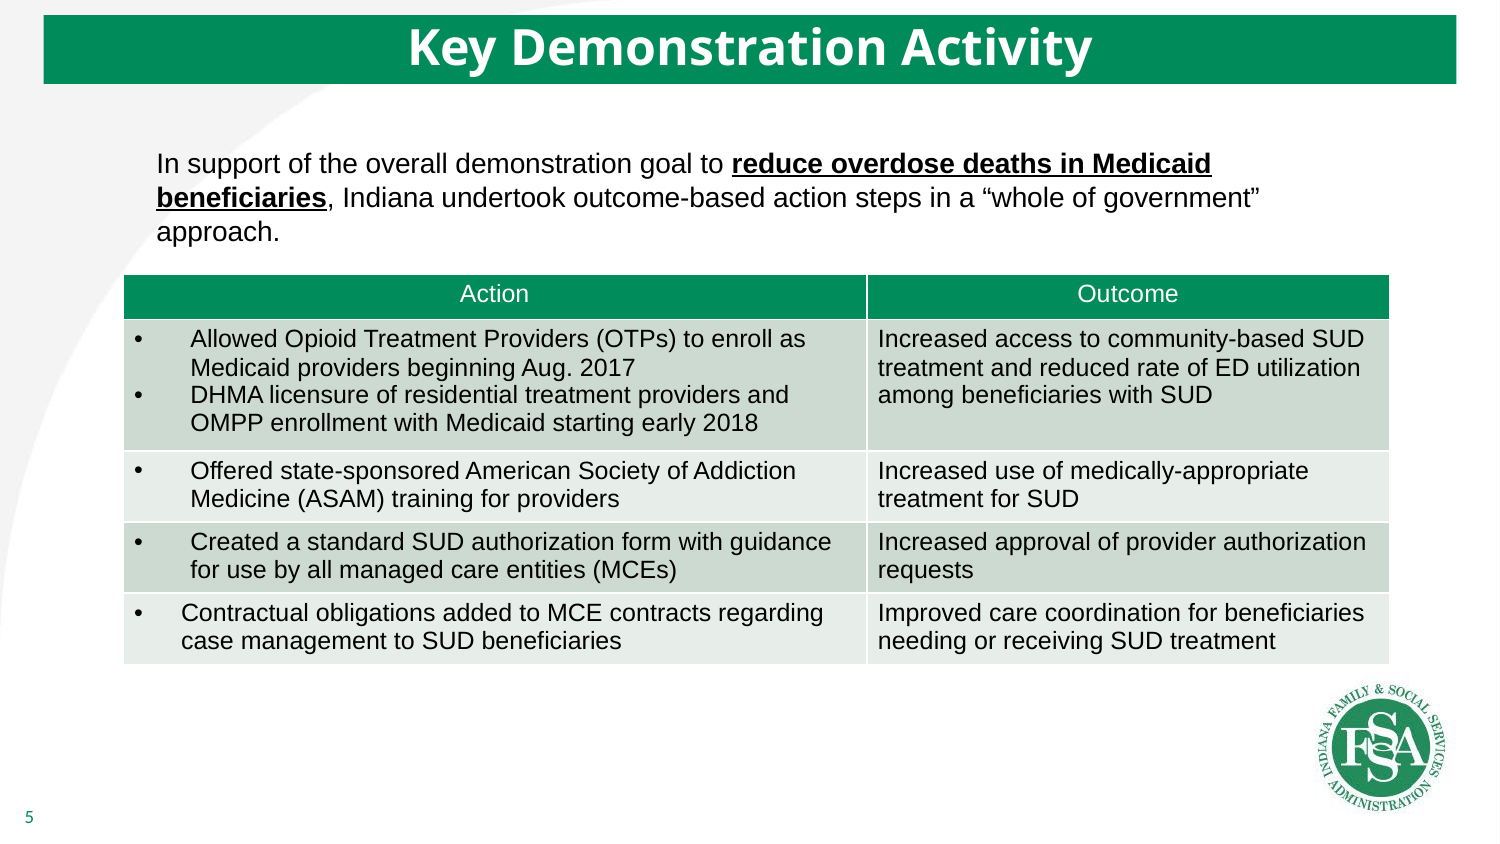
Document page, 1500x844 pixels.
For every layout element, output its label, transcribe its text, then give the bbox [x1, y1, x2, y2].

table_header Action [124, 275, 866, 319]
table_cell Increased use of medically-appropriate treatment for SUD [868, 452, 1389, 521]
table_cell Increased approval of provider authorization requests [868, 523, 1389, 592]
table_cell Offered state-sponsored American Society of Addiction Medicine (ASAM) training for providers [124, 452, 866, 521]
table_header Outcome [868, 275, 1389, 319]
table_cell Allowed Opioid Treatment Providers (OTPs) to enroll as Medicaid providers beginning Aug. 2017 DHMA licensure of residential treatment providers and OMPP enrollment with Medicaid starting early 2018 [124, 320, 866, 450]
table_cell Increased access to community-based SUD treatment and reduced rate of ED utilization among beneficiaries with SUD [868, 320, 1389, 450]
table_cell Contractual obligations added to MCE contracts regarding case management to SUD beneficiaries [124, 594, 866, 664]
picture [0, 0, 1500, 844]
table_cell Improved care coordination for beneficiaries needing or receiving SUD treatment [868, 594, 1389, 664]
title Key Demonstration Activity [43, 15, 1457, 84]
slide_number 5 [20, 803, 51, 844]
table_cell Created a standard SUD authorization form with guidance for use by all managed care entities (MCEs) [124, 523, 866, 592]
text_box In support of the overall demonstration goal to reduce overdose deaths in Medicaid beneficiaries, Indiana undertook outcome-based action steps in a “whole of government” approach. [141, 138, 1371, 255]
